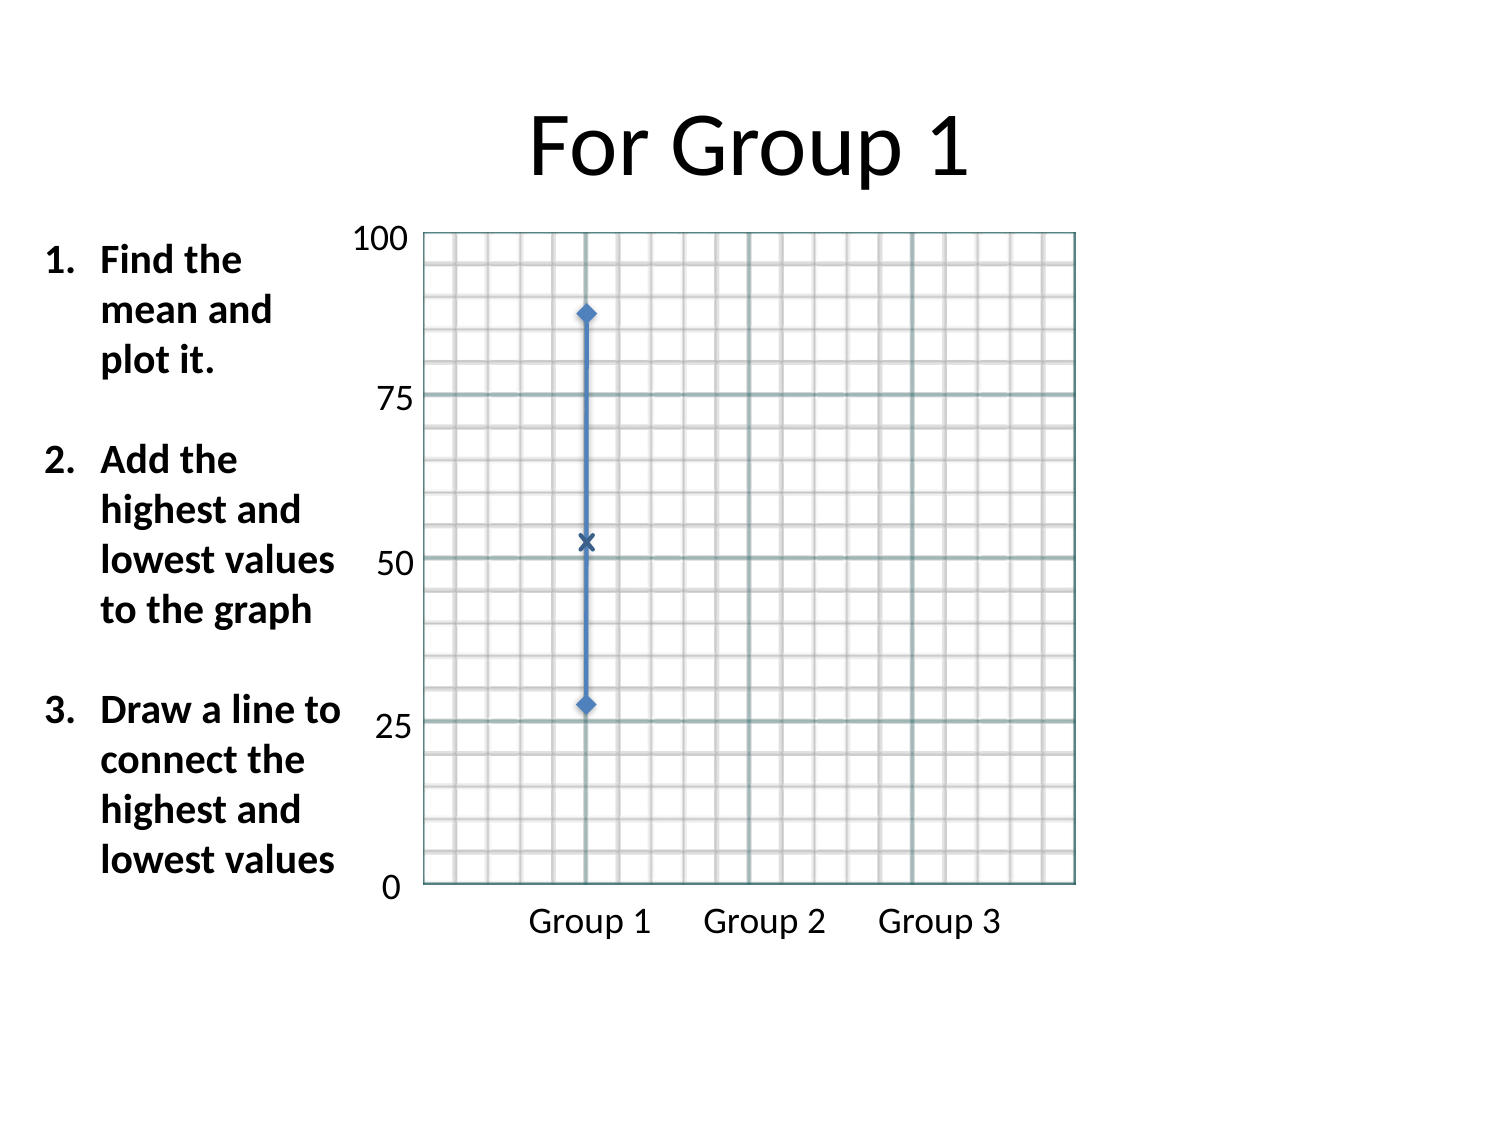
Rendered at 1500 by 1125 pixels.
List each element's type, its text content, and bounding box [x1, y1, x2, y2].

title For Group 1 [75, 45, 1425, 233]
text_box Find the mean and plot it. Add the highest and lowest values to the graph Draw a line to connect the highest and lowest values [29, 224, 360, 890]
text_box 0 [367, 854, 446, 915]
text_box Group 1 [513, 894, 688, 948]
text_box 75 [361, 365, 418, 426]
text_box 50 [361, 530, 418, 590]
text_box 100 [336, 205, 446, 266]
text_box 25 [360, 694, 418, 754]
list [423, 232, 1077, 885]
text_box Group 2 [688, 894, 902, 948]
text_box Group 3 [902, 894, 1076, 948]
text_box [574, 313, 599, 705]
